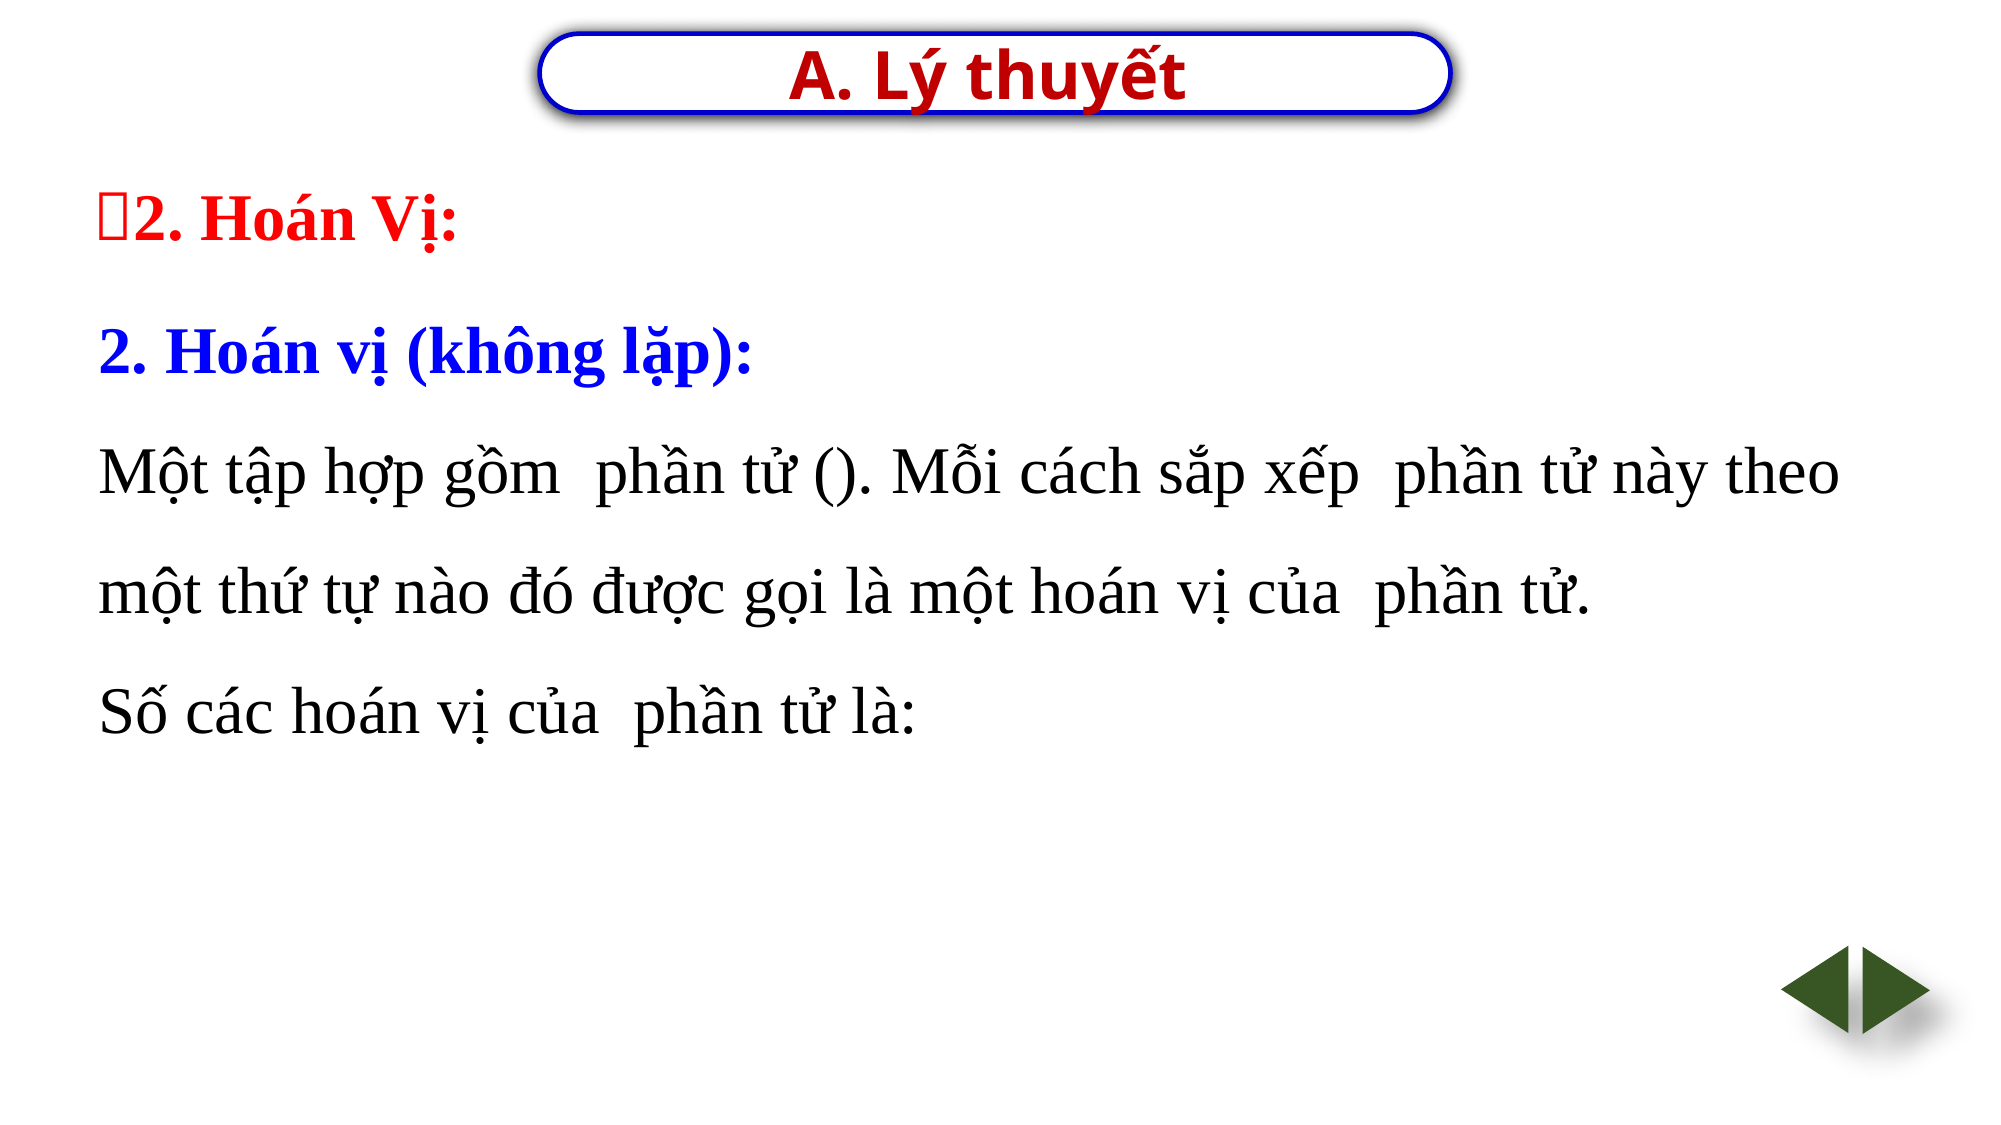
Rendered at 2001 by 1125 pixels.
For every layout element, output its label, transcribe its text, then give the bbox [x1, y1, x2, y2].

text_box A. Lý thuyết [539, 33, 1451, 113]
text_box [1861, 944, 1932, 1036]
text_box 2. Hoán Vị: [79, 166, 544, 261]
text_box [1779, 943, 1850, 1035]
